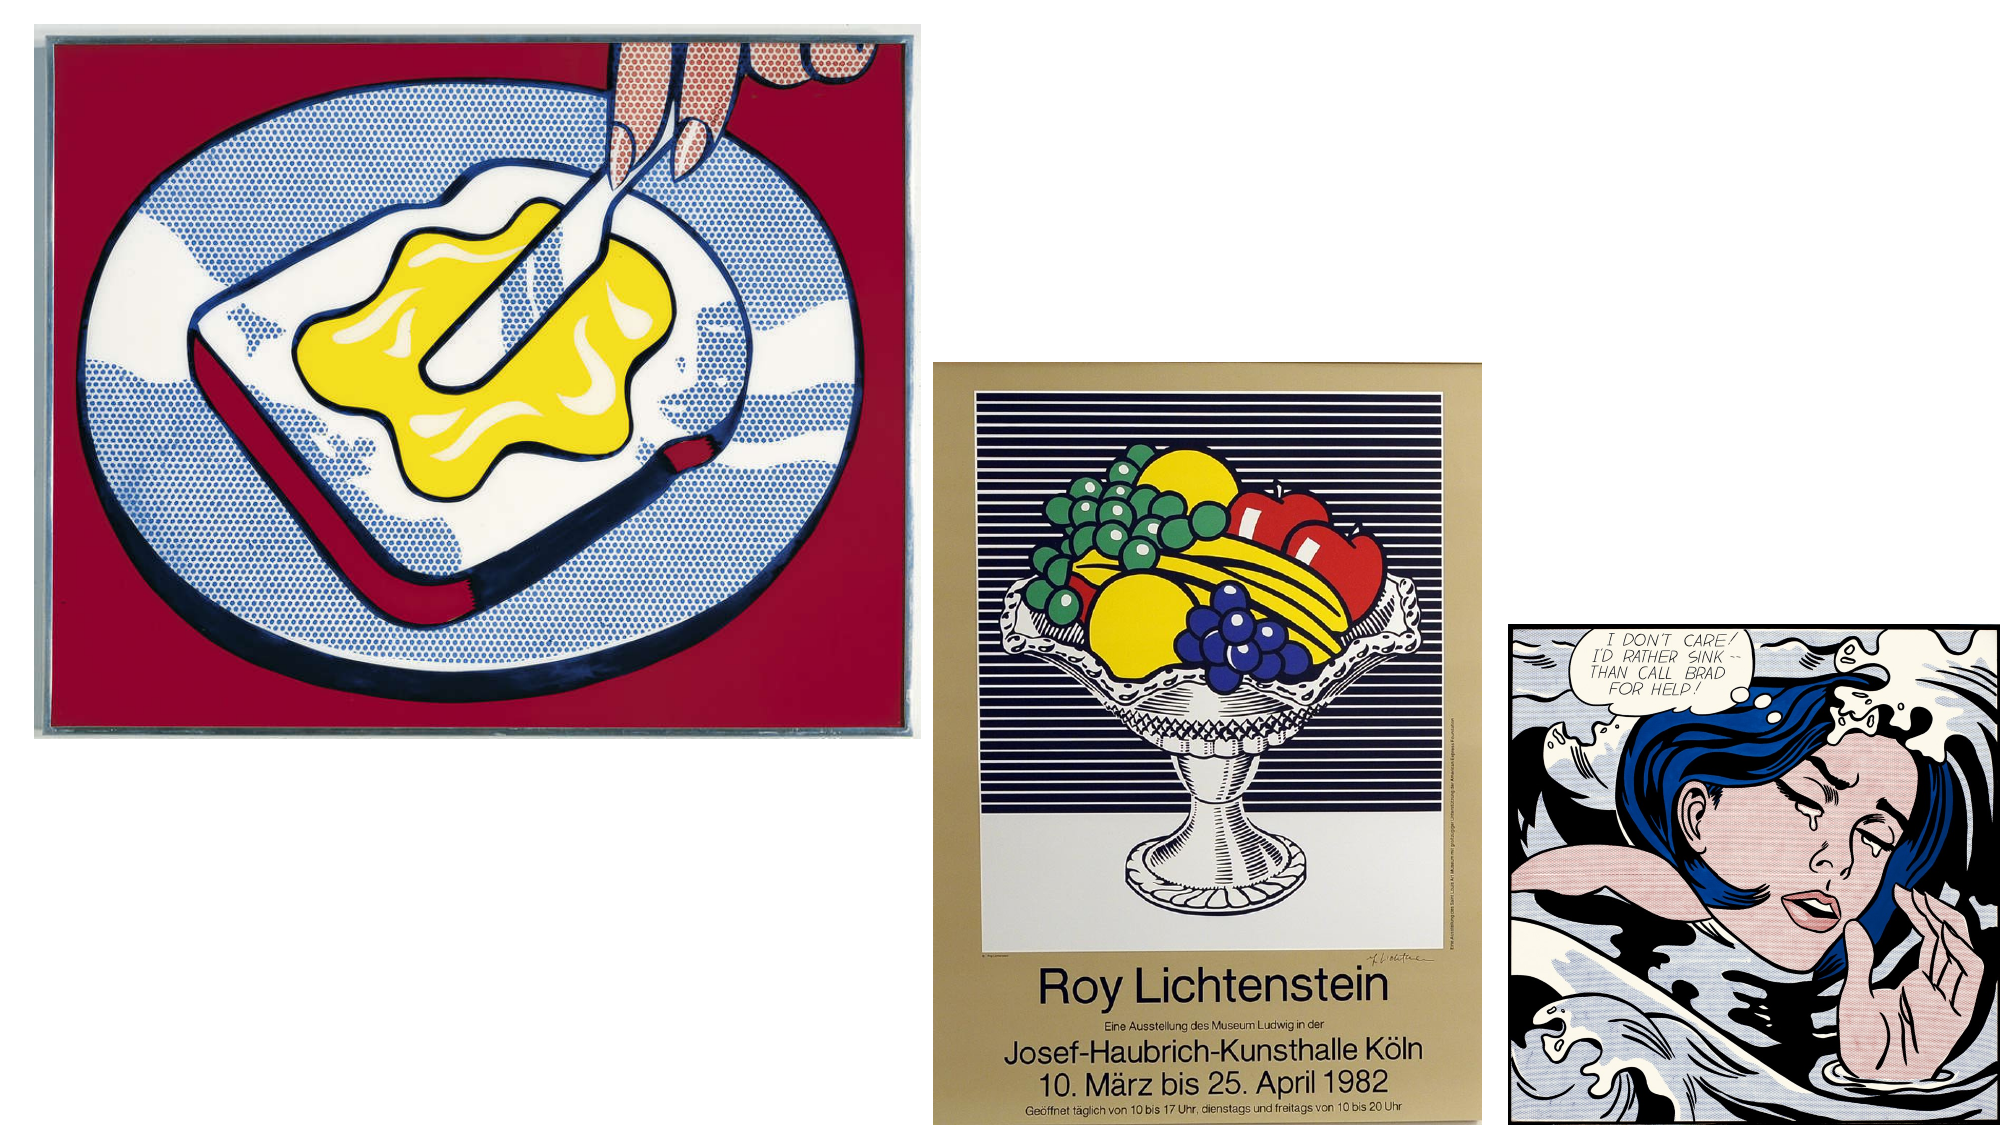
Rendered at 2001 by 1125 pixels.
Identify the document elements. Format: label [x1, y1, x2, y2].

picture [933, 362, 1482, 1125]
picture [1508, 624, 2000, 1125]
list [34, 24, 921, 739]
